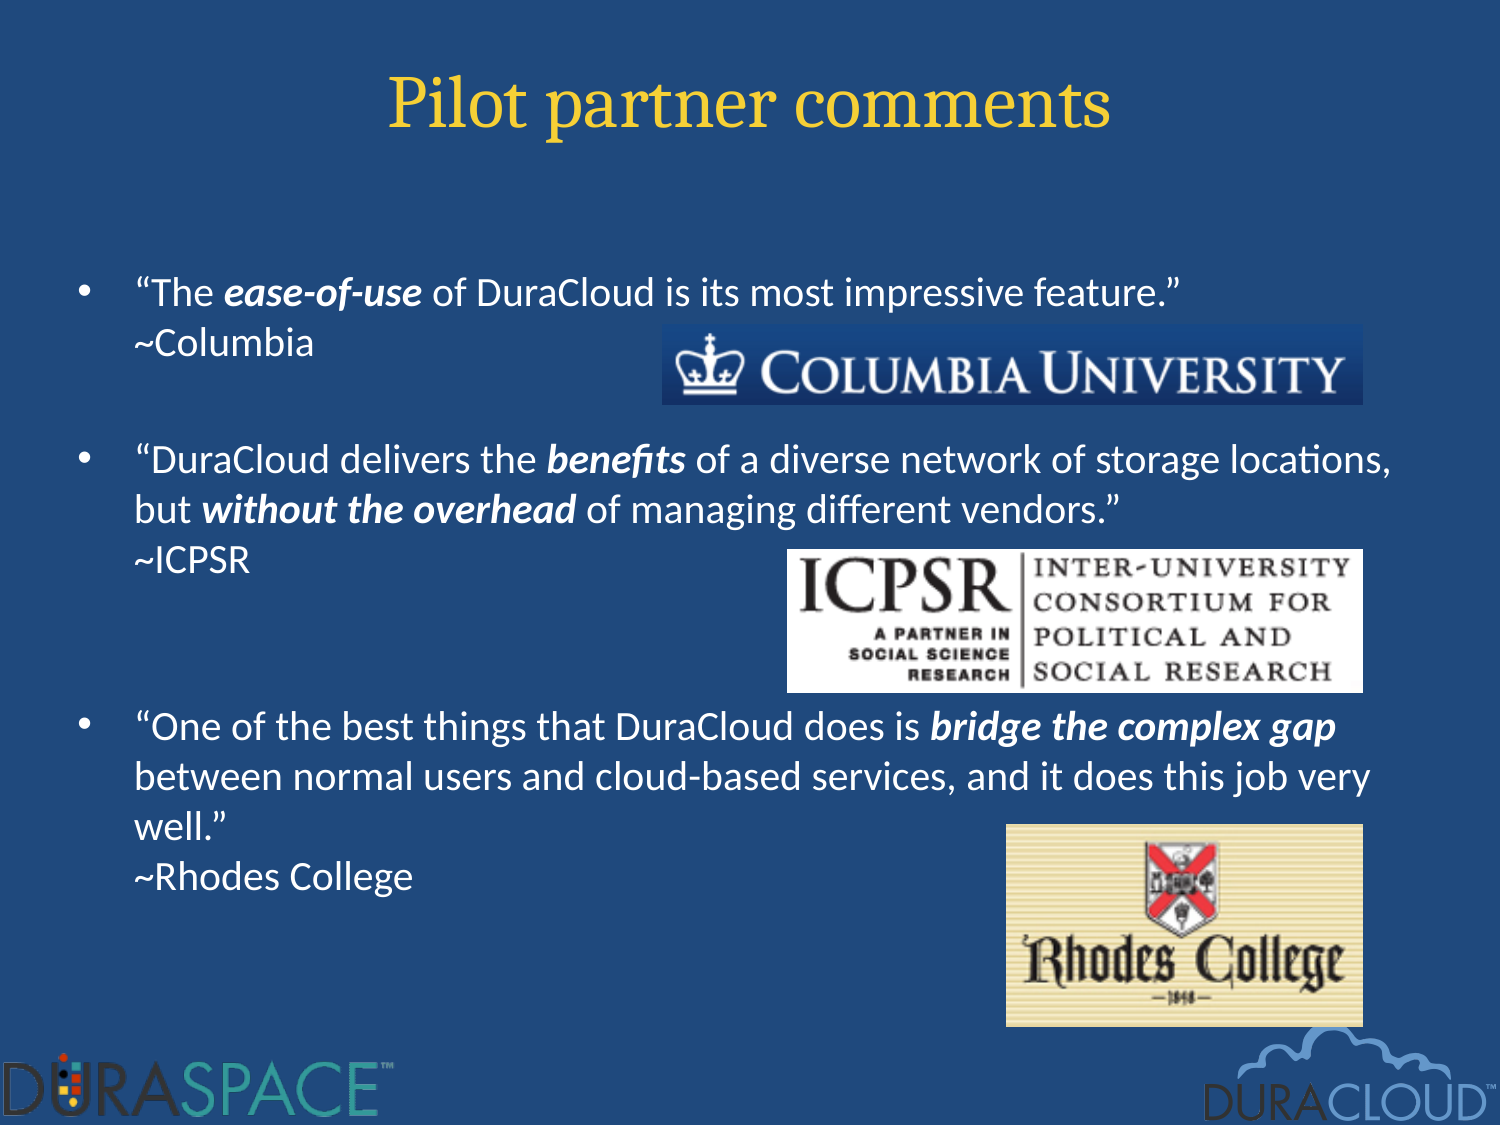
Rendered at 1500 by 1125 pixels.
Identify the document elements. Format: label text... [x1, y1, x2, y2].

list “The ease-of-use of DuraCloud is its most impressive feature.” ~Columbia “DuraCloud delivers the benefits of a diverse network of storage locations, but without the overhead of managing different vendors.” ~ICPSR “One of the best things that DuraCloud does is bridge the complex gap between normal users and cloud-based services, and it does this job very well.” ~Rhodes College [62, 257, 1425, 1063]
picture [1005, 824, 1363, 1028]
title Pilot partner comments [62, 45, 1438, 175]
picture [787, 549, 1363, 693]
picture [662, 324, 1363, 405]
picture [0, 1048, 400, 1125]
picture [1200, 1020, 1500, 1125]
